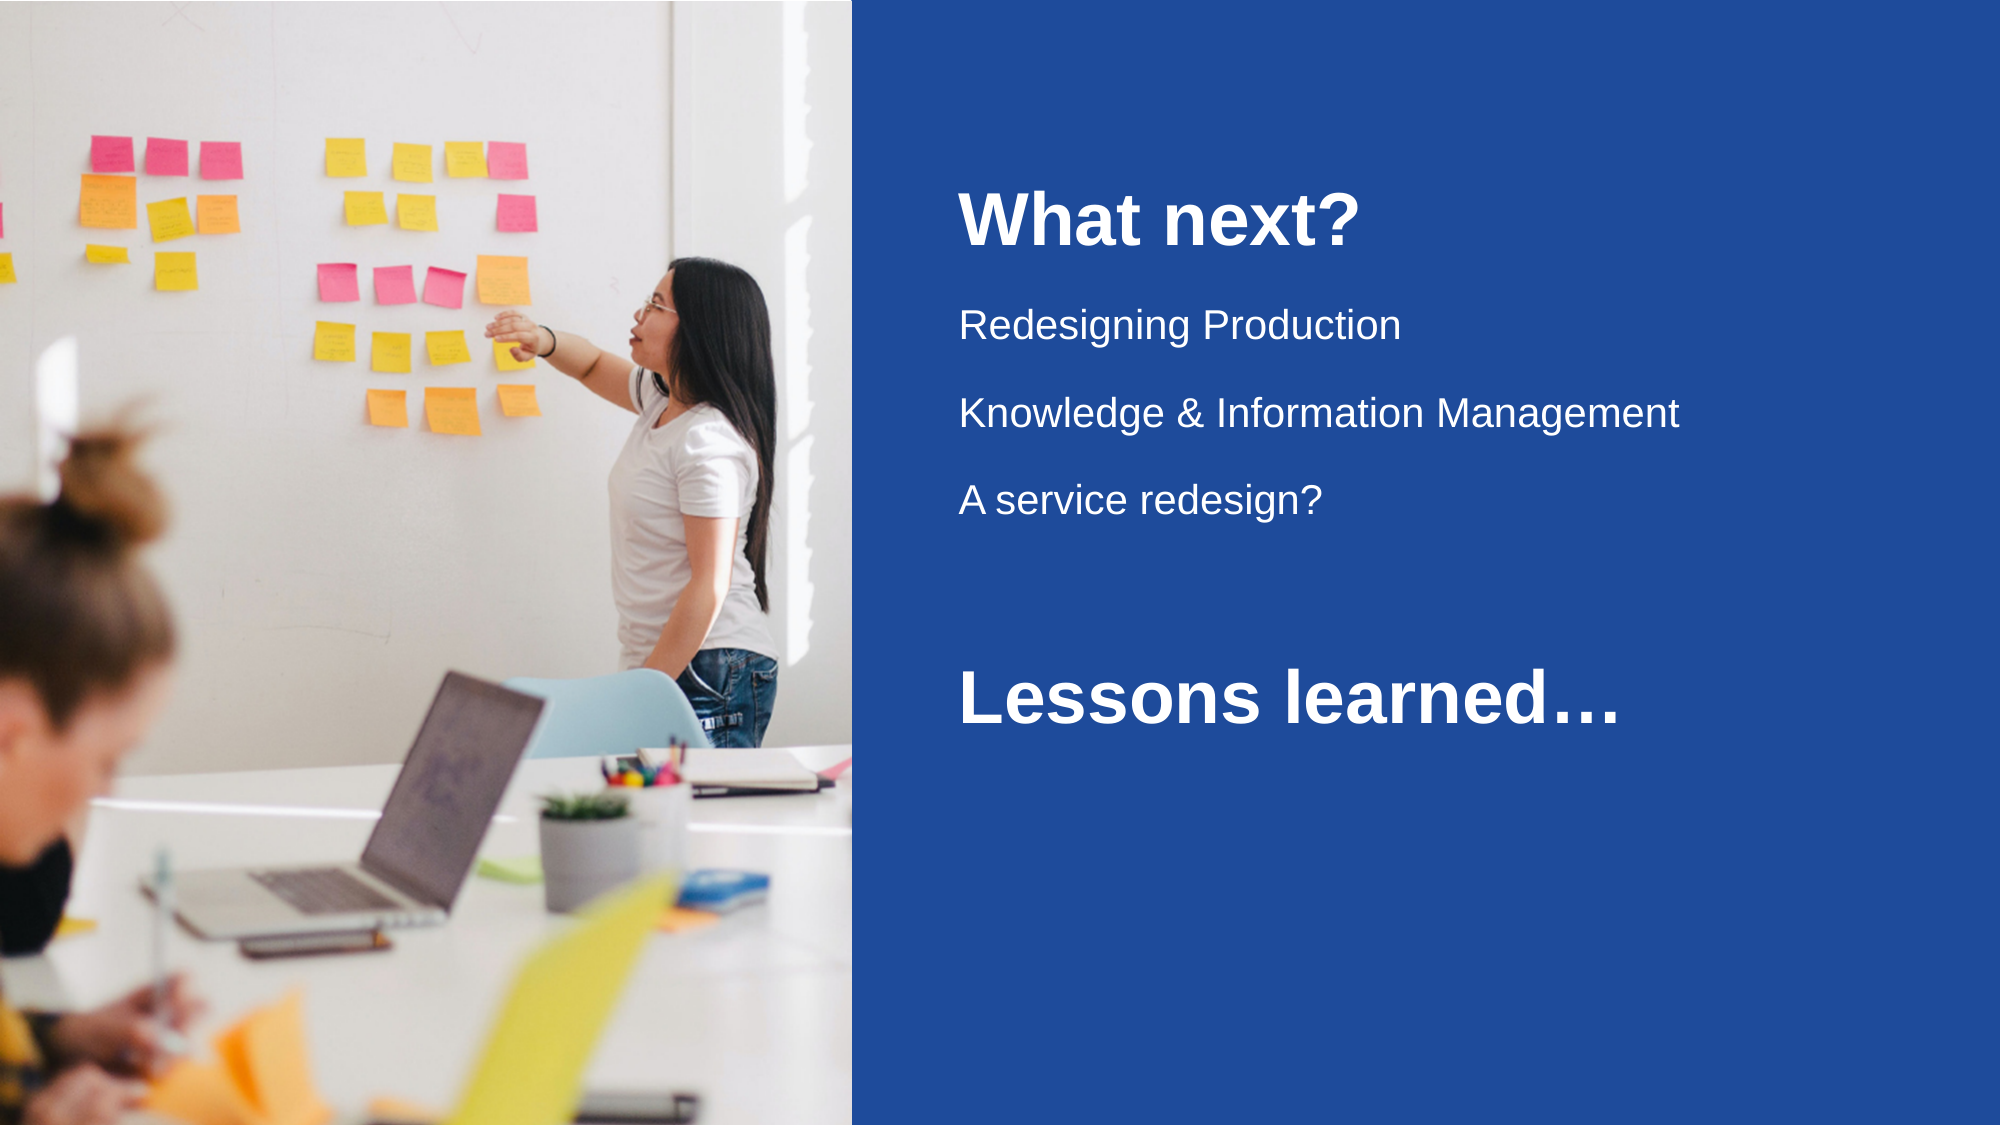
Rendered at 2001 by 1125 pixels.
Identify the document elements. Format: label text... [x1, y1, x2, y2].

text_box [850, 0, 2000, 1125]
text_box What next? Redesigning Production Knowledge & Information Management A service redesign? Lessons learned… [943, 163, 1943, 746]
picture [0, 1, 852, 1125]
